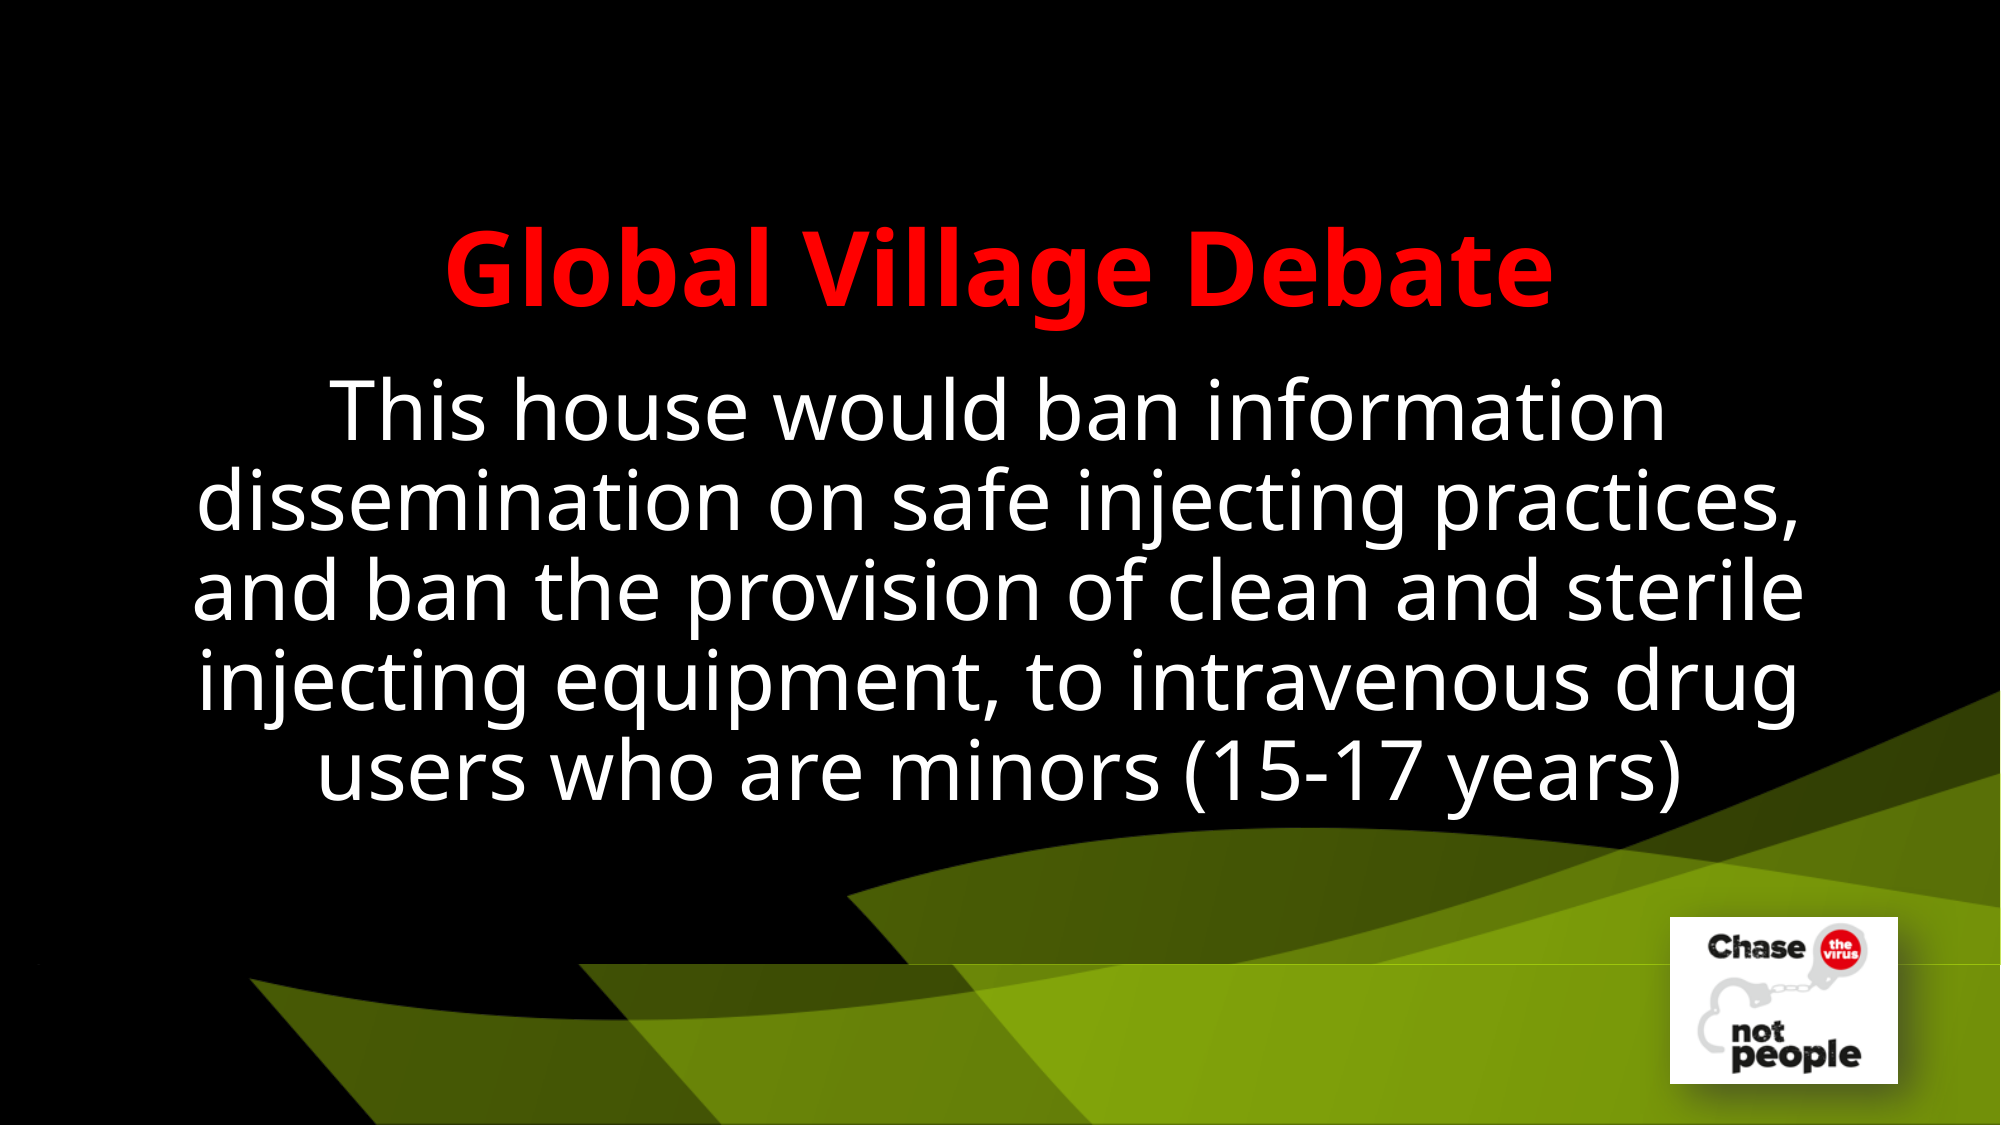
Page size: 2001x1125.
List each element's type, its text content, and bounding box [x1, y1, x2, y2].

picture [1670, 917, 1898, 1084]
subtitle Global Village Debate [417, 209, 1583, 370]
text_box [0, 433, 2000, 1125]
